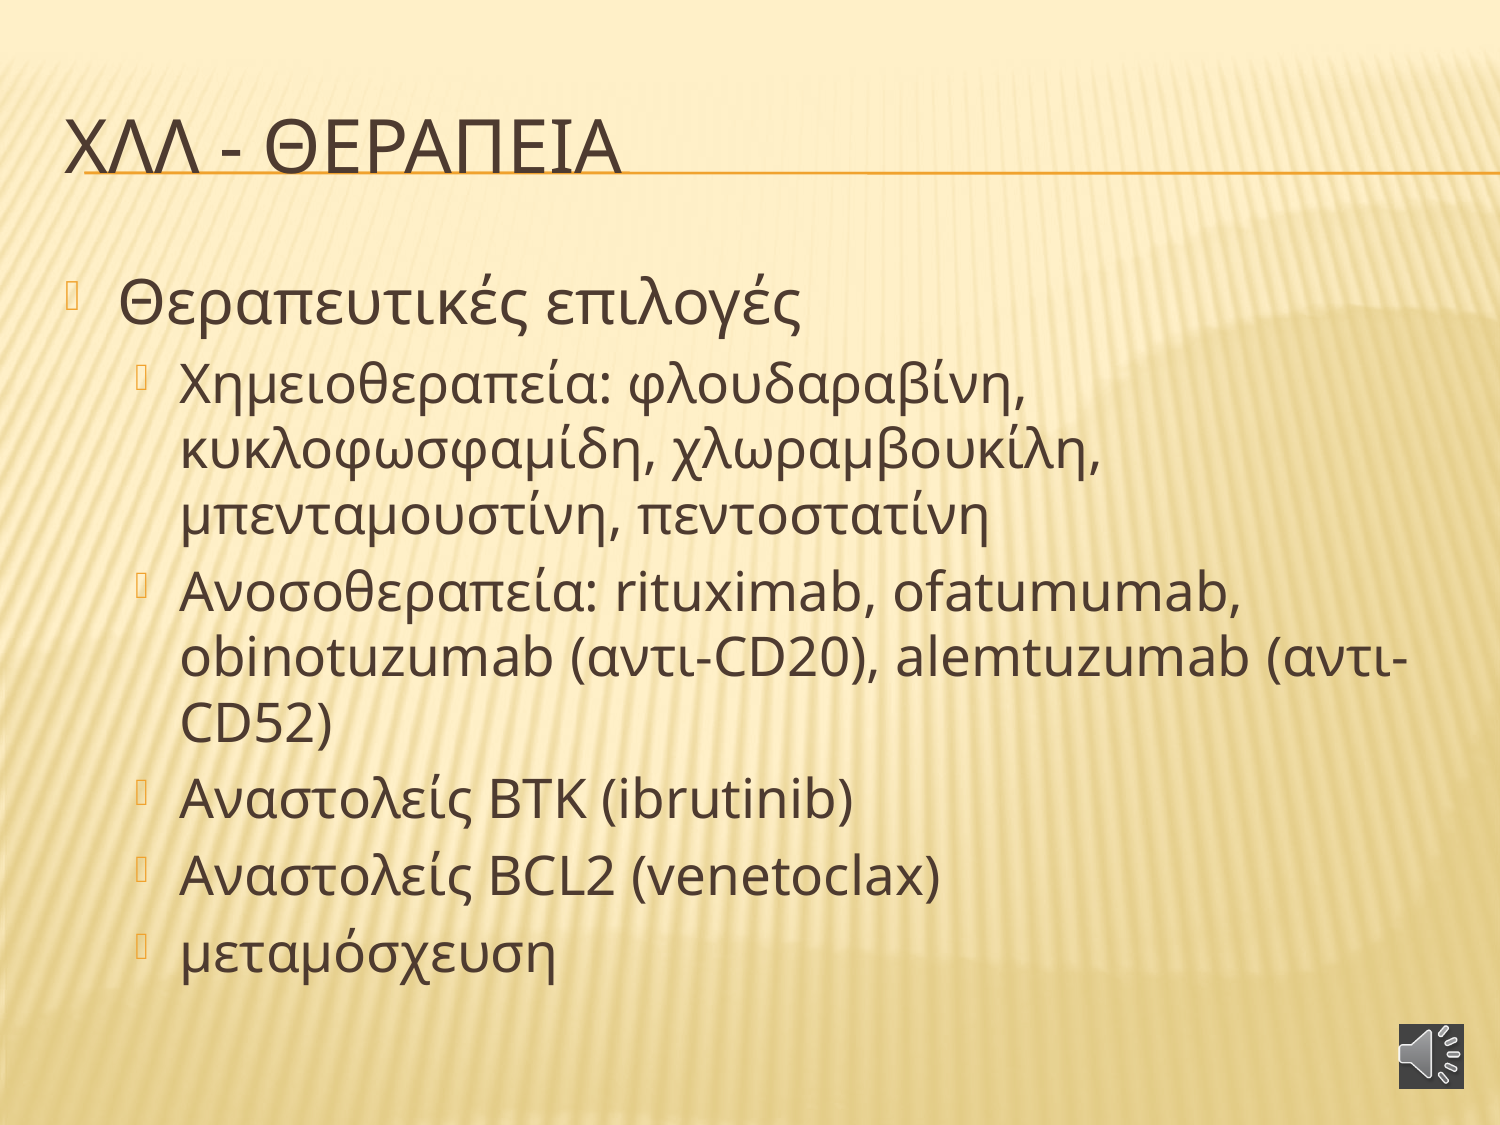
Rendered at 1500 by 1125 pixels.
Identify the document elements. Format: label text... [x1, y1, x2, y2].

list Θεραπευτικές επιλογές Χημειοθεραπεία: φλουδαραβίνη, κυκλοφωσφαμίδη, χλωραμβουκίλη, μπενταμουστίνη, πεντοστατίνη Ανοσοθεραπεία: rituximab, ofatumumab, obinotuzumab (αντι-CD20), alemtuzumab (αντι-CD52) Αναστολείς BTK (ibrutinib) Αναστολείς BCL2 (venetoclax) μεταμόσχευση [50, 254, 1475, 998]
title ΧΛλ - θεραπεια [50, 75, 1475, 213]
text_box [1397, 1022, 1465, 1090]
